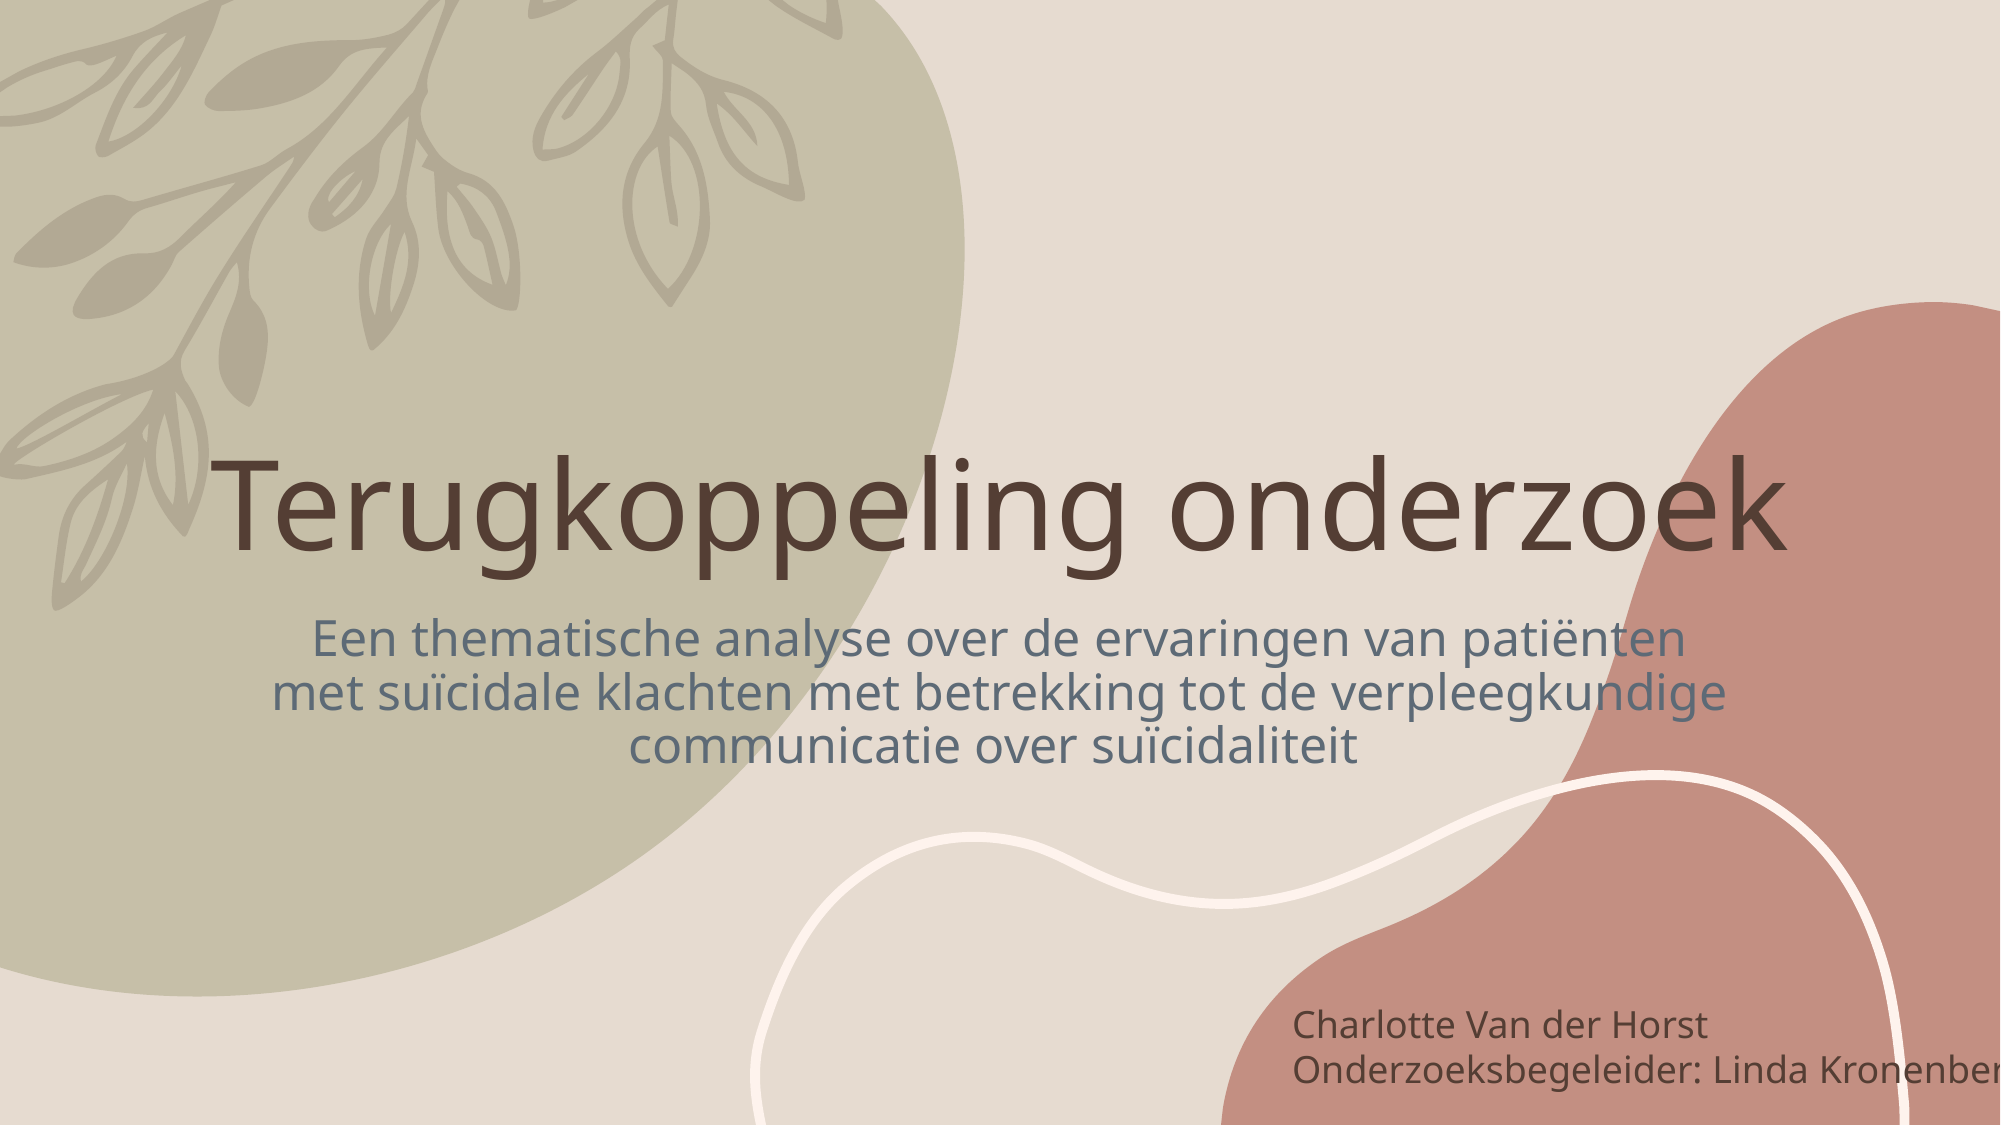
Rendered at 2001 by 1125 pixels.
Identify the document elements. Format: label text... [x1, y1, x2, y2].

text_box Charlotte Van der Horst Onderzoeksbegeleider: Linda Kronenberg [1277, 993, 2000, 1099]
subtitle Een thematische analyse over de ervaringen van patiënten met suïcidale klachten met betrekking tot de verpleegkundige communicatie over suïcidaliteit [249, 605, 1750, 877]
title Terugkoppeling onderzoek [171, 193, 1829, 585]
